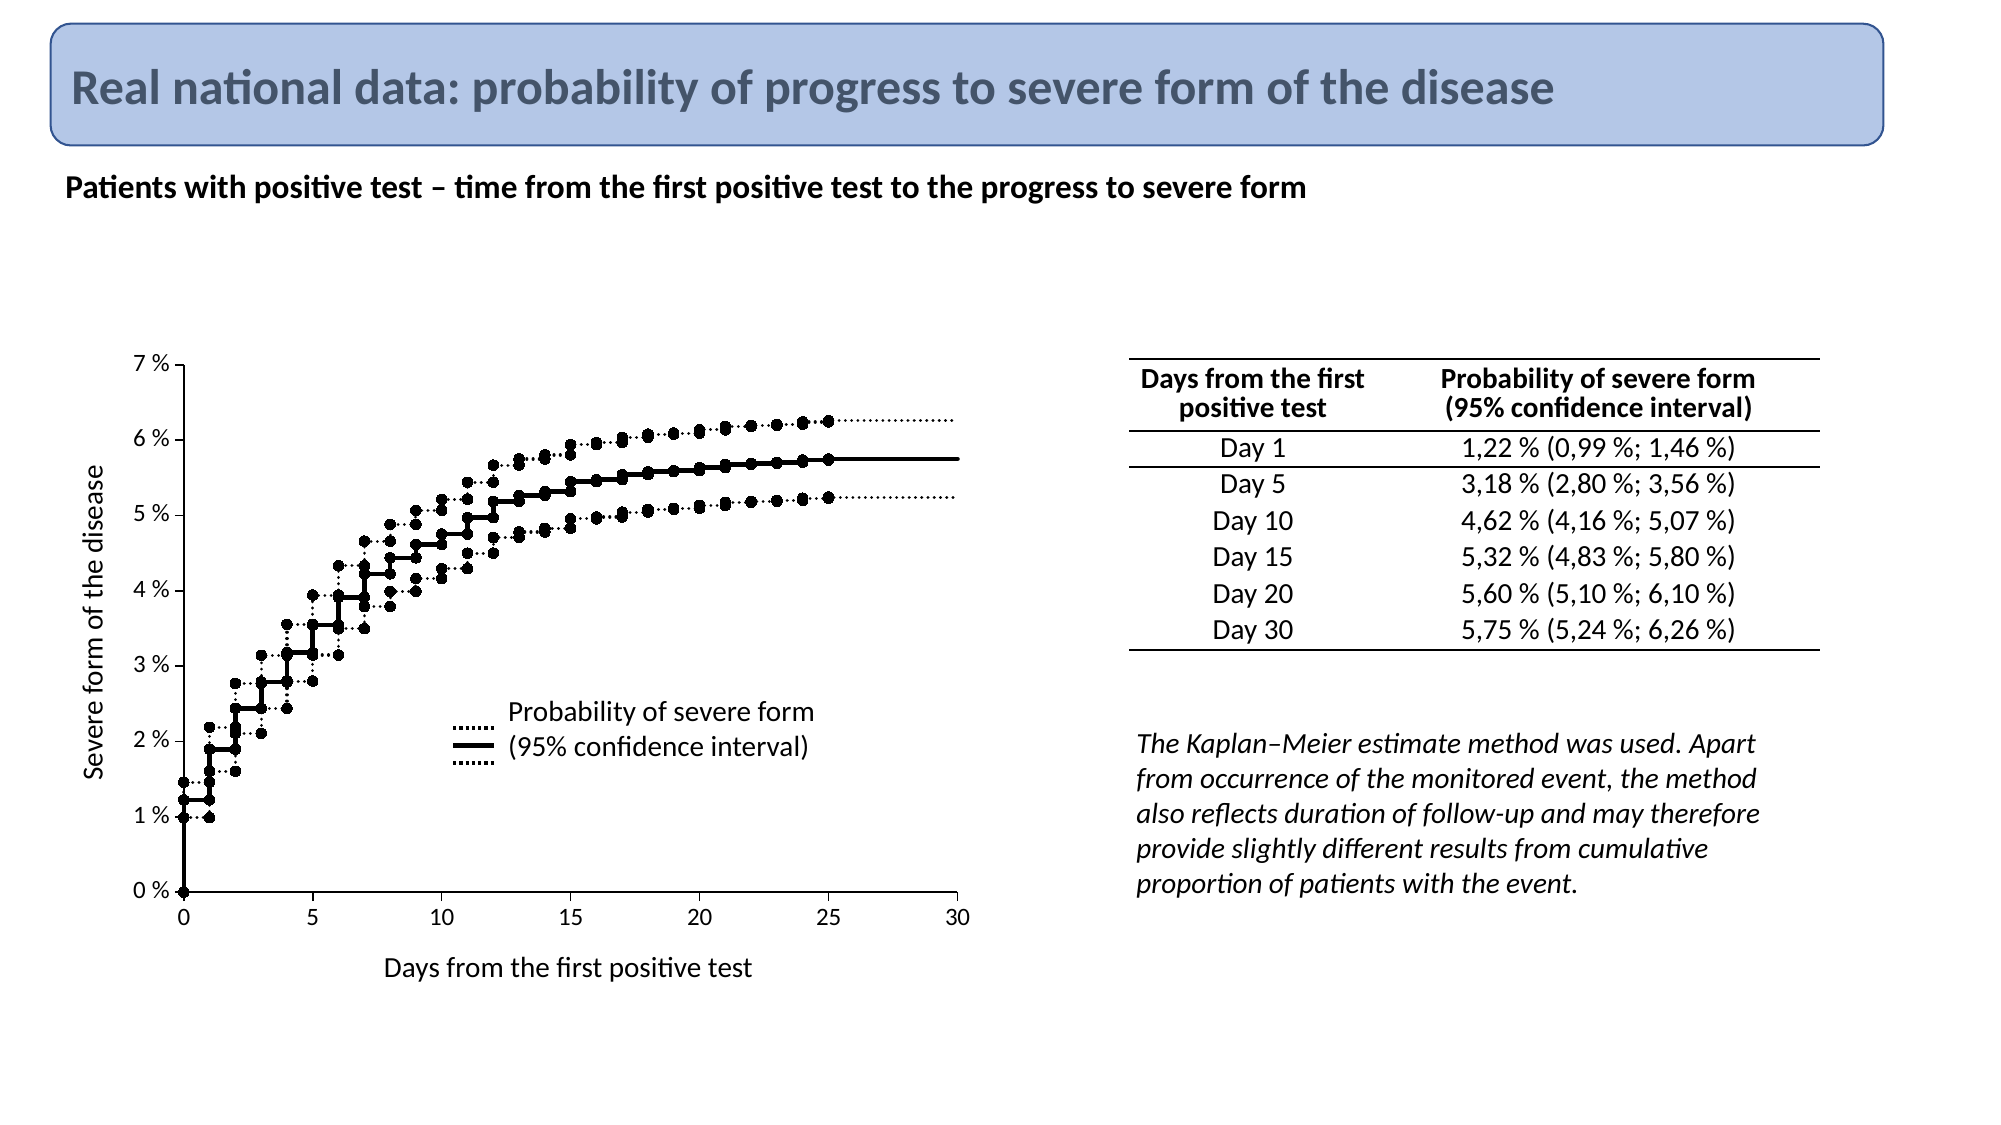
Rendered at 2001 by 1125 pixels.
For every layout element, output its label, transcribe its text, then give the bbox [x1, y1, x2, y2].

table_header Days from the first positive test [1129, 360, 1377, 430]
text_box Real national data: probability of progress to severe form of the disease [49, 22, 1885, 147]
table_header Probability of severe form (95% confidence interval) [1377, 360, 1820, 430]
table_cell Day 5 [1129, 468, 1377, 504]
table_cell 1,22 % (0,99 %; 1,46 %) [1377, 432, 1820, 466]
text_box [453, 685, 988, 771]
text_box Days from the first positive test [189, 945, 948, 991]
chart [115, 340, 988, 945]
table_cell Day 30 [1129, 614, 1377, 649]
table_cell Day 15 [1129, 540, 1377, 577]
table_cell 5,60 % (5,10 %; 6,10 %) [1377, 577, 1820, 614]
text_box Patients with positive test – time from the first positive test to the progress to severe form [50, 157, 1854, 213]
table_cell Day 10 [1129, 504, 1377, 540]
table_cell Day 1 [1129, 432, 1377, 466]
text_box Severe form of the disease [65, 404, 115, 842]
table_cell 5,32 % (4,83 %; 5,80 %) [1377, 540, 1820, 577]
table_cell 4,62 % (4,16 %; 5,07 %) [1377, 504, 1820, 540]
text_box The Kaplan–Meier estimate method was used. Apart from occurrence of the monitored event, the method also reflects duration of follow-up and may therefore provide slightly different results from cumulative proportion of patients with the event. [1121, 717, 1820, 907]
table_cell 5,75 % (5,24 %; 6,26 %) [1377, 614, 1820, 649]
table_cell Day 20 [1129, 577, 1377, 614]
table_cell 3,18 % (2,80 %; 3,56 %) [1377, 468, 1820, 504]
